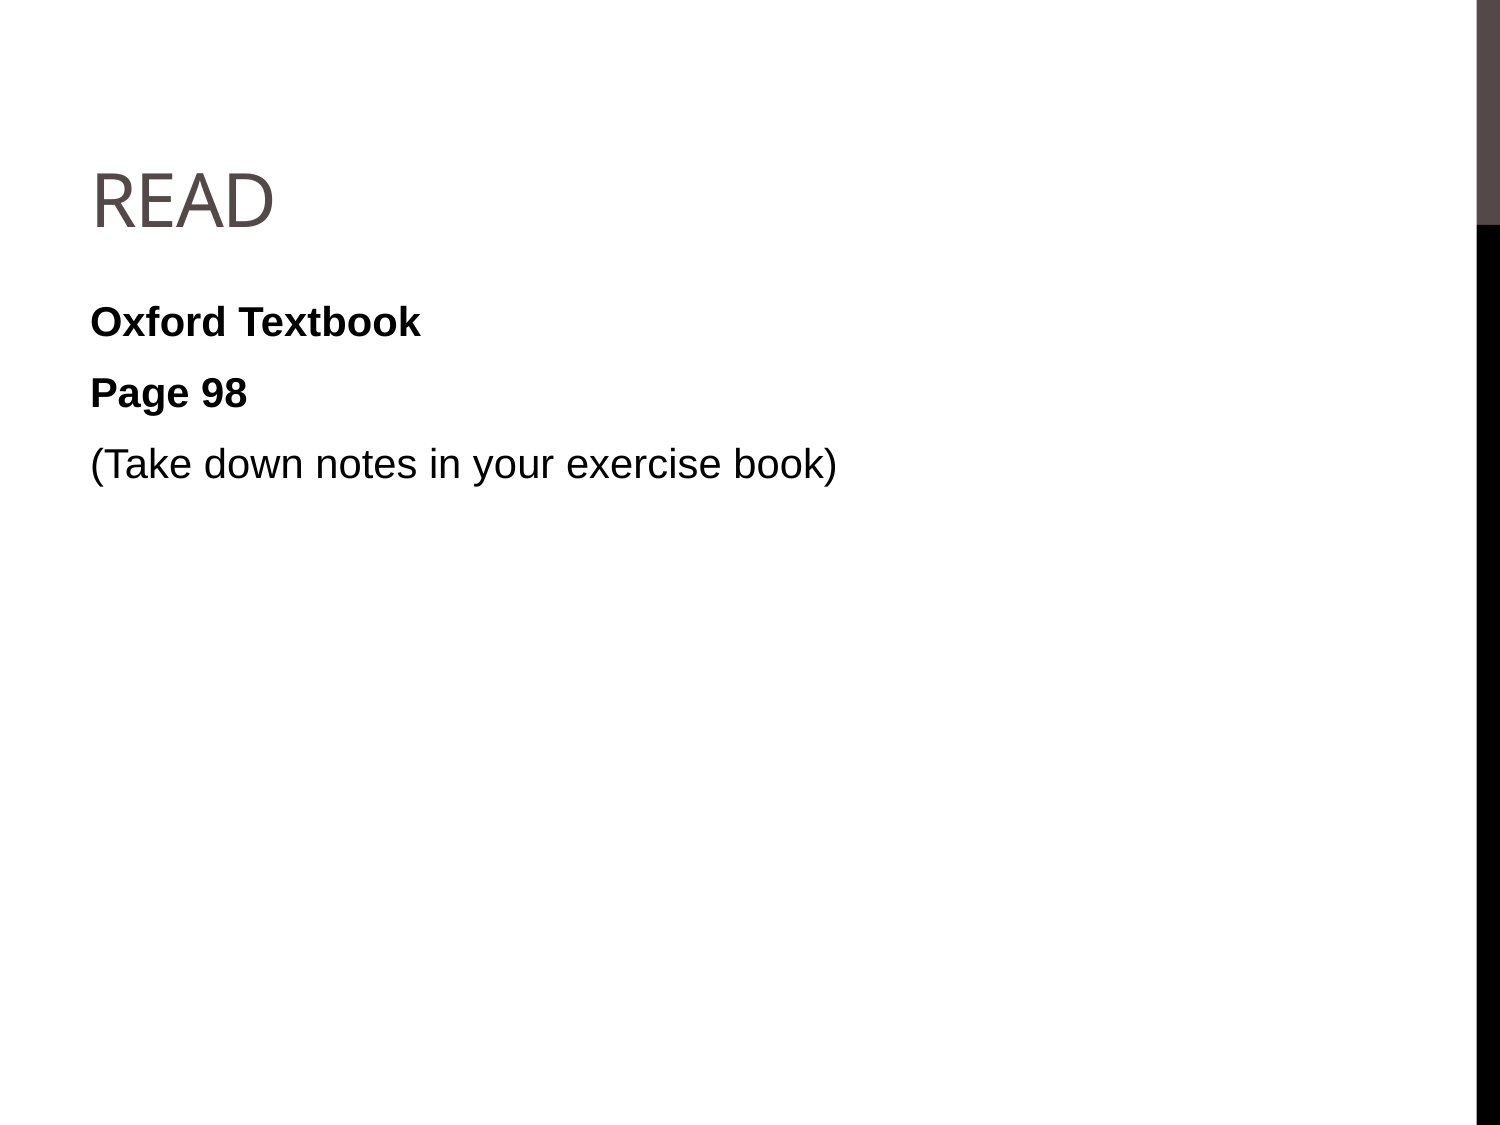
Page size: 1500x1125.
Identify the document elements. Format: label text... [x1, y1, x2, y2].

title Read [75, 25, 1025, 250]
list Oxford Textbook Page 98 (Take down notes in your exercise book) [75, 287, 1325, 1005]
